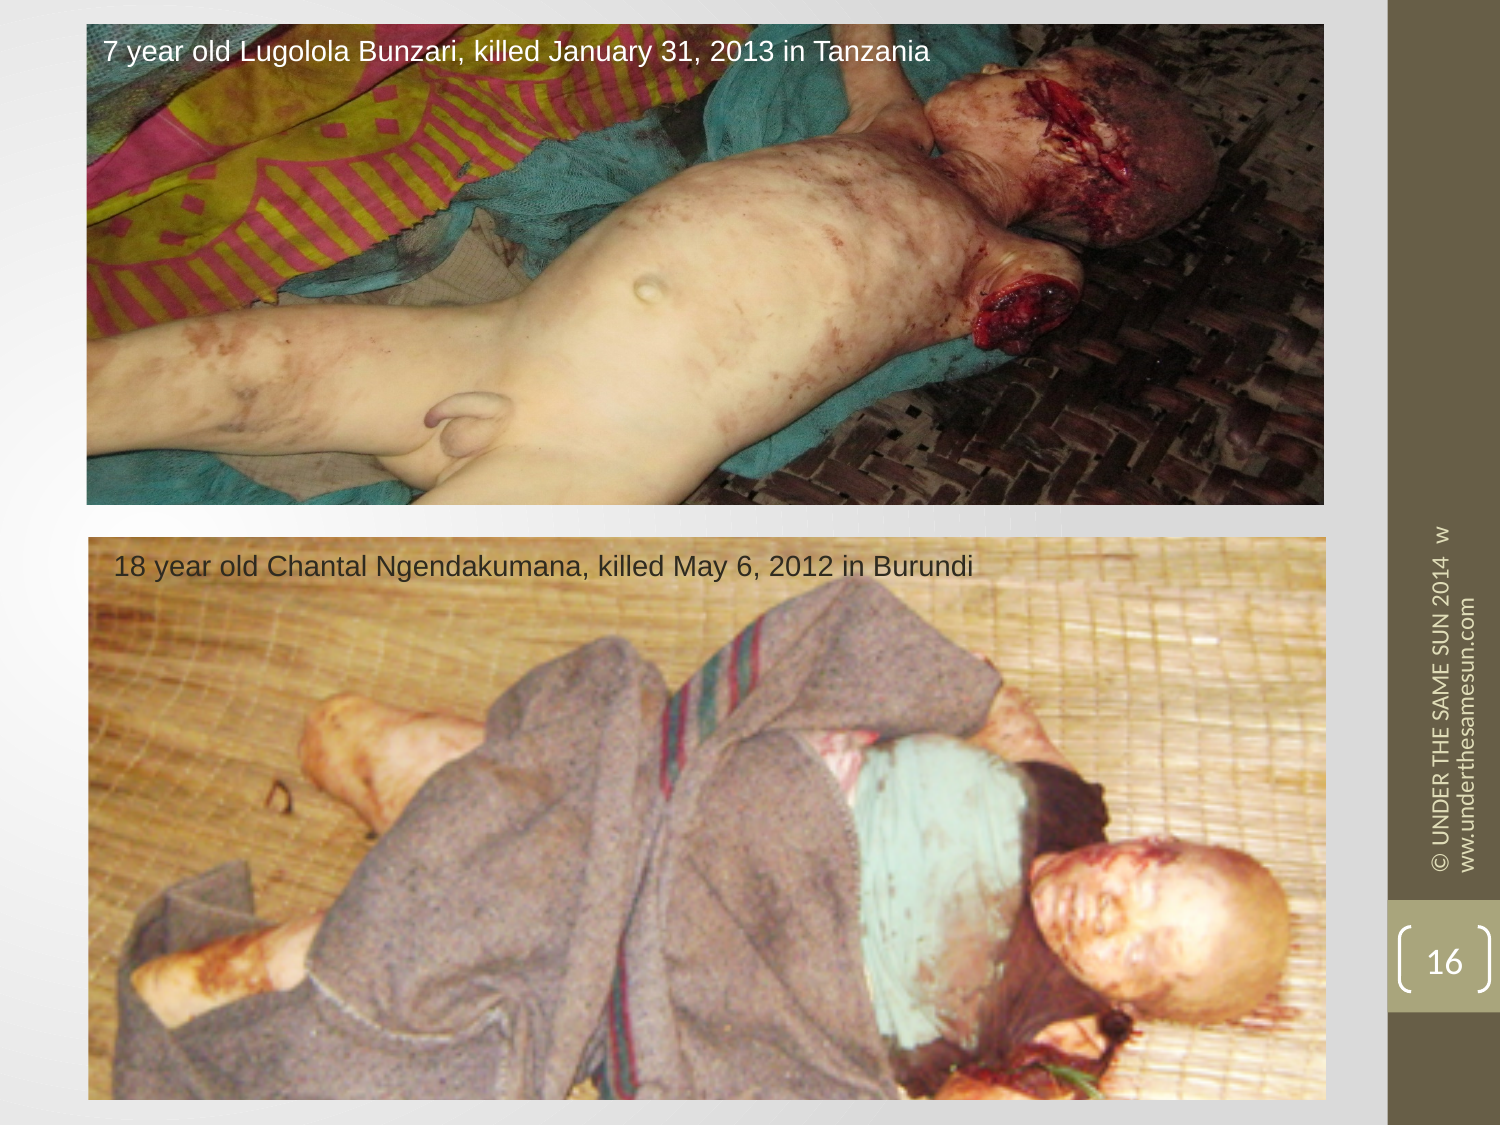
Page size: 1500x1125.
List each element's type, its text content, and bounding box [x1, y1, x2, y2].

footer © UNDER THE SAME SUN 2014 www.underthesamesun.com [1408, 500, 1469, 889]
slide_number 16 [1397, 925, 1492, 994]
picture [85, 24, 1325, 506]
picture [87, 536, 1327, 1101]
